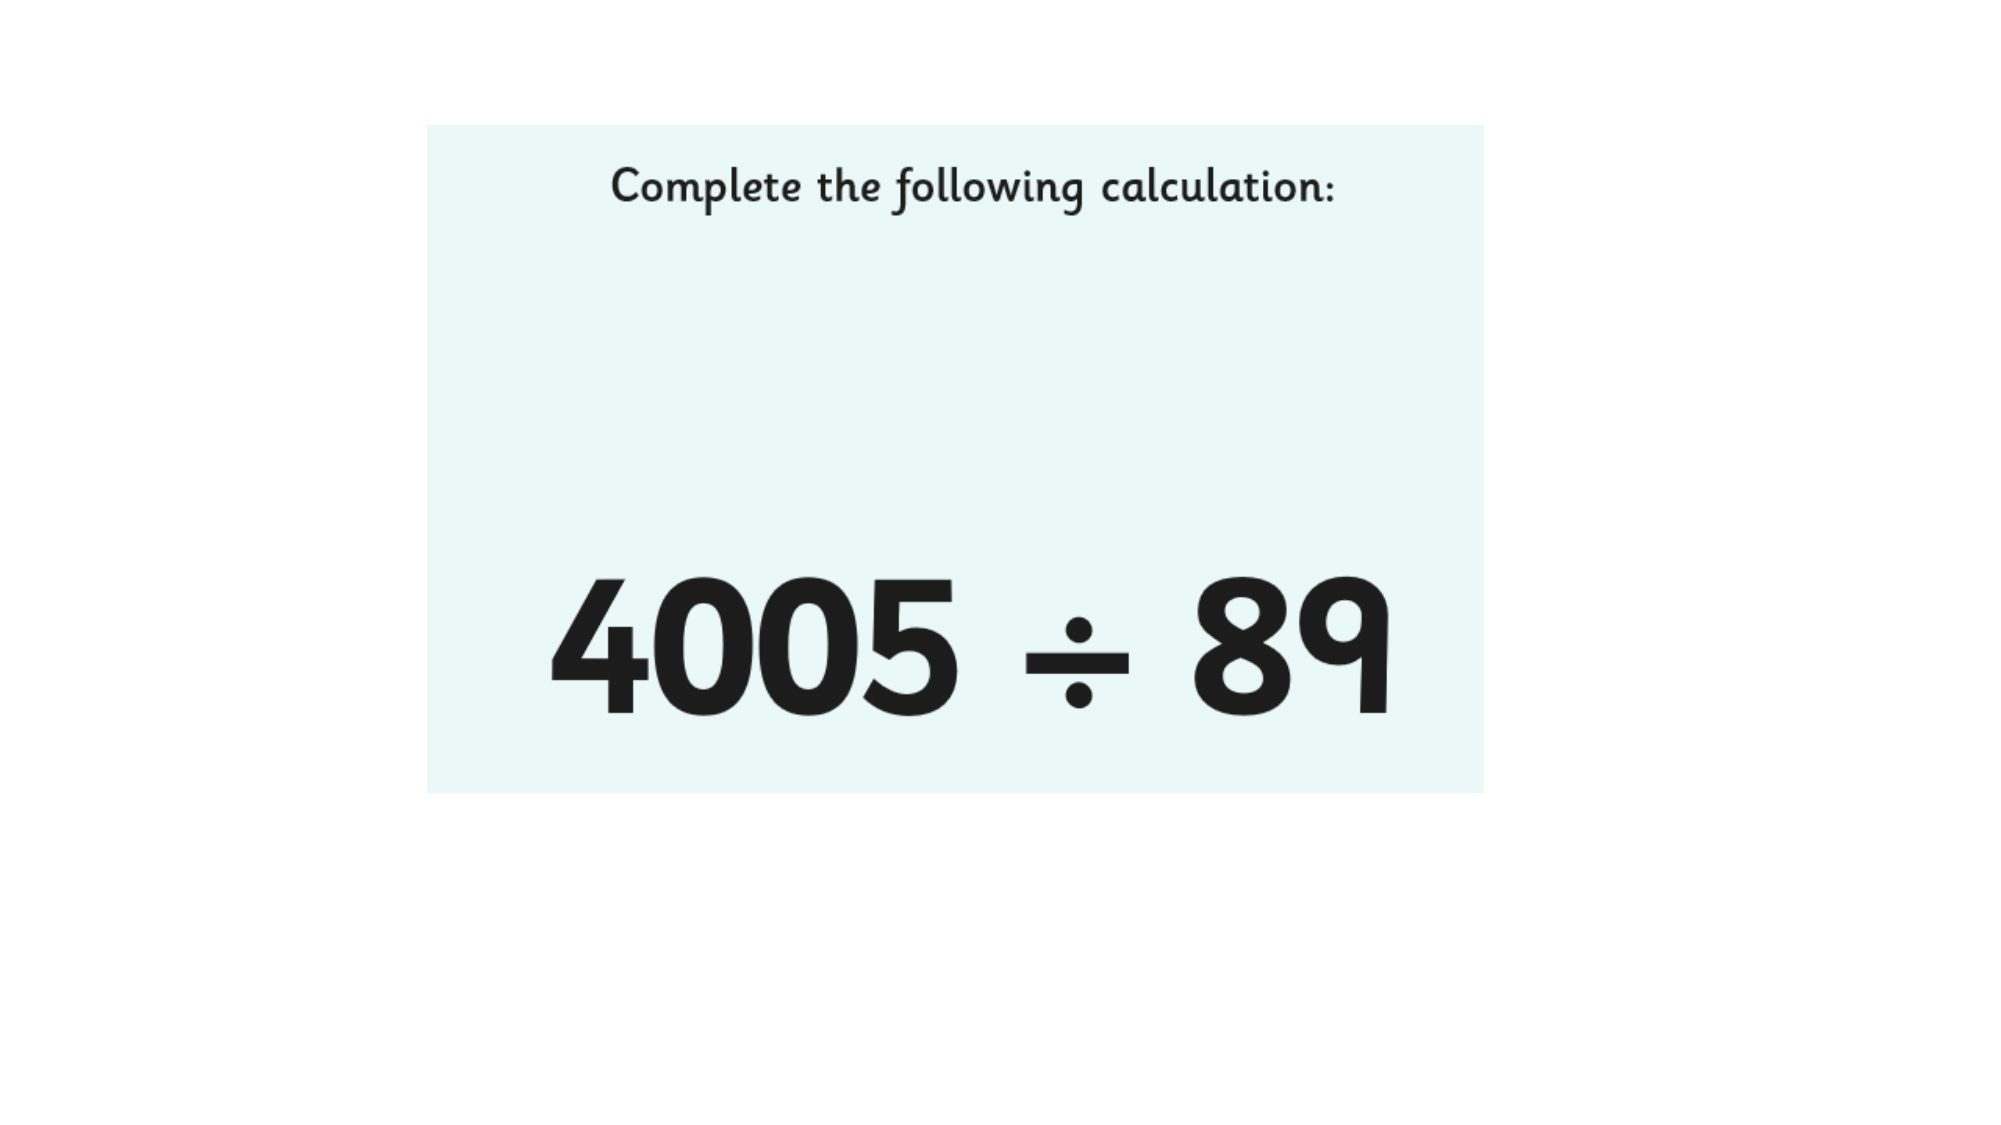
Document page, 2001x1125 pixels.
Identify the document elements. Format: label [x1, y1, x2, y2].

picture [427, 124, 1484, 793]
